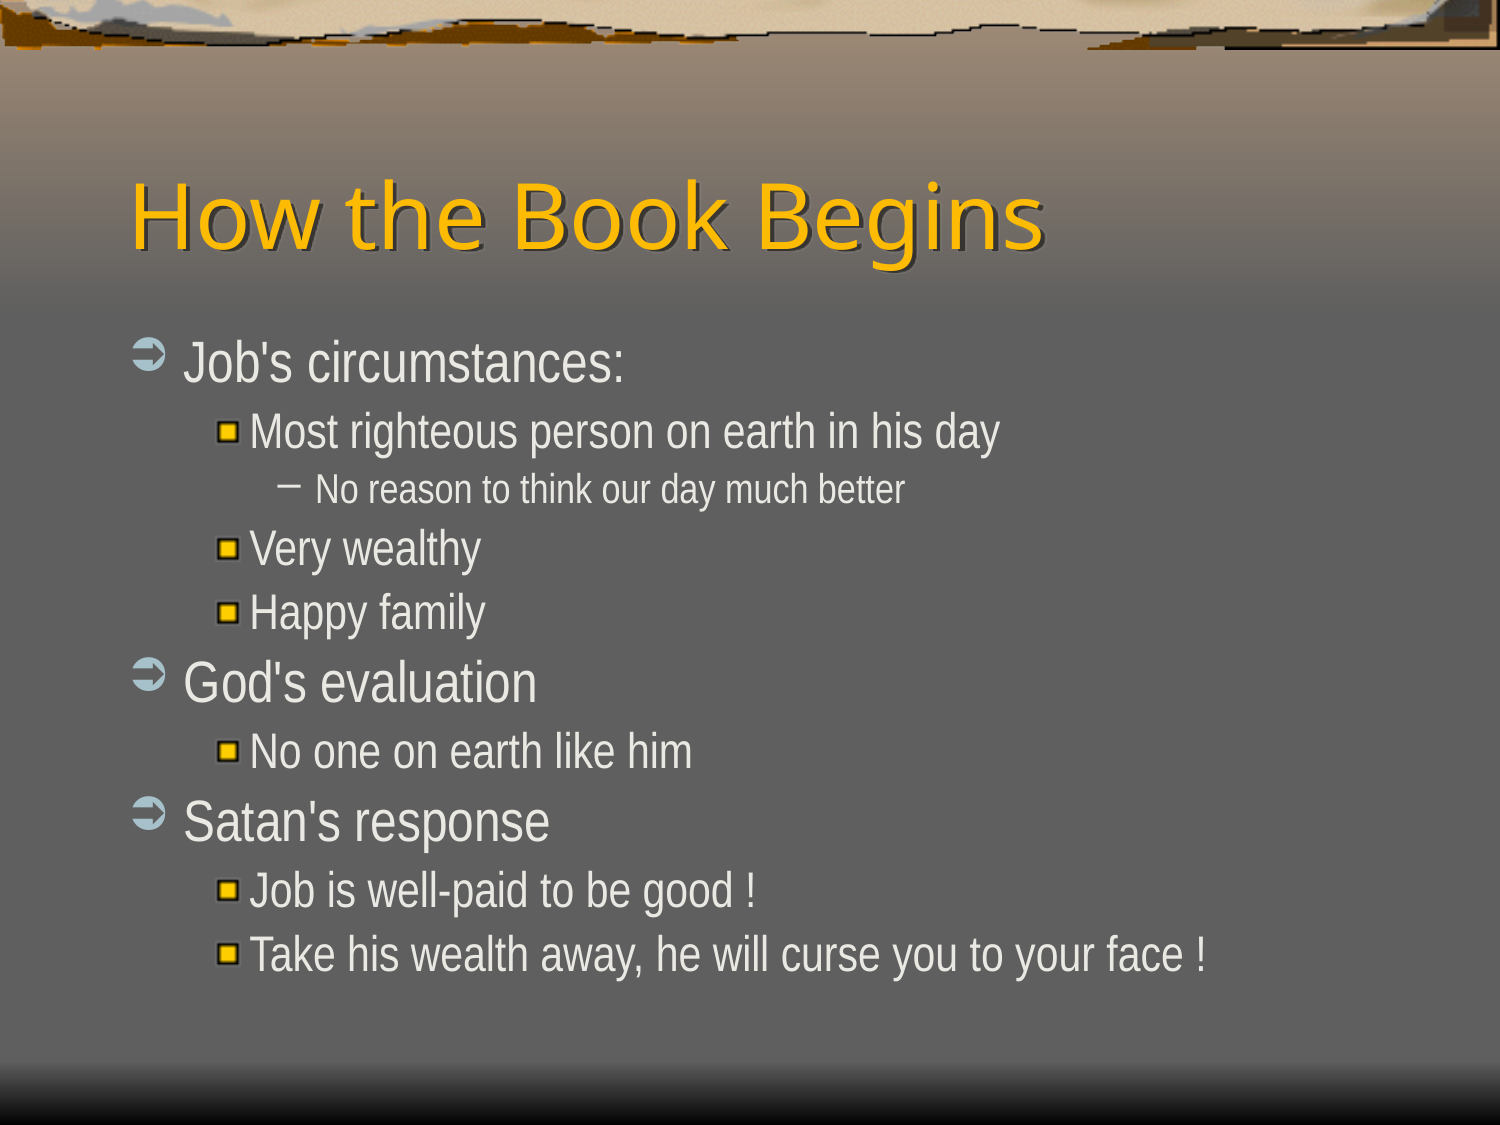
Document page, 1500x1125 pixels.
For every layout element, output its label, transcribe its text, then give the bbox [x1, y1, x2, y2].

picture [202, 406, 249, 453]
list Job's circumstances: Most righteous person on earth in his day No reason to think our day much better Very wealthy Happy family God's evaluation No one on earth like him Satan's response Job is well-paid to be good ! Take his wealth away, he will curse you to your face ! [112, 324, 1388, 1000]
picture [202, 865, 249, 911]
picture [202, 726, 249, 772]
picture [202, 523, 249, 570]
title How the Book Begins [112, 87, 1388, 275]
picture [202, 587, 249, 634]
picture [0, 0, 1500, 50]
picture [202, 928, 249, 975]
